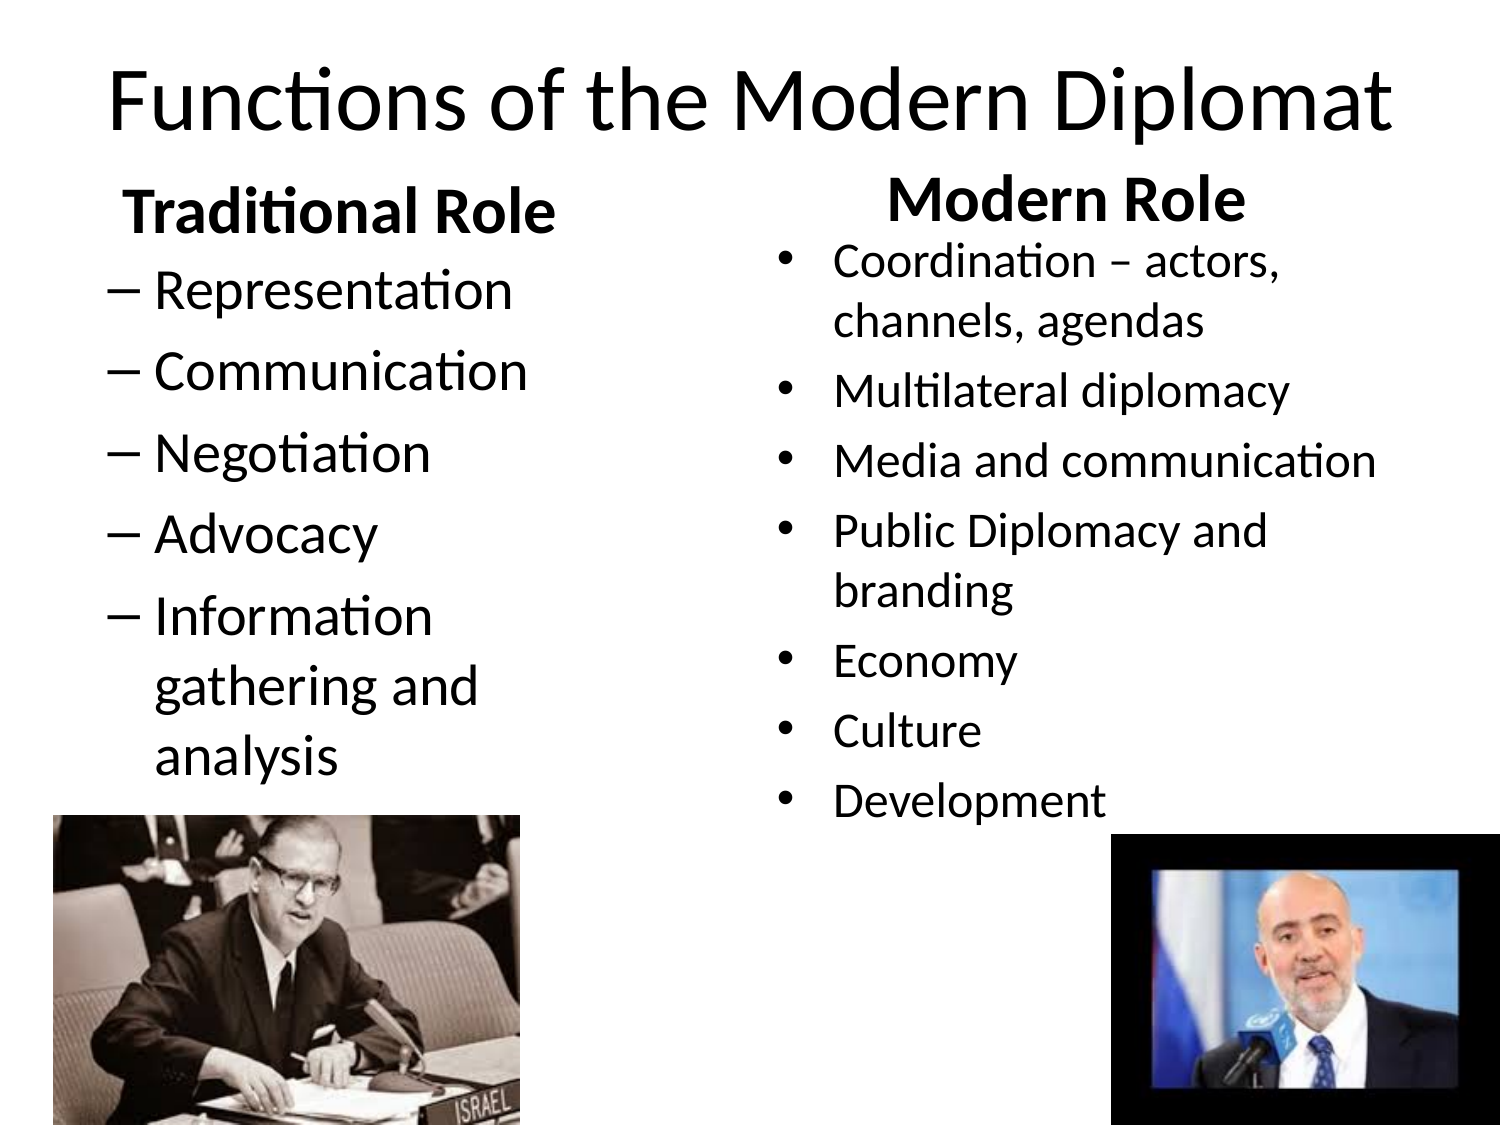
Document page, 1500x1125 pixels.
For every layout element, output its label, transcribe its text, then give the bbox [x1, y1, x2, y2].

picture [52, 815, 520, 1125]
list Coordination – actors, channels, agendas Multilateral diplomacy Media and communication Public Diplomacy and branding Economy Culture Development [761, 219, 1425, 869]
list Modern Role [726, 137, 1390, 243]
list Representation Communication Negotiation Advocacy Information gathering and analysis [17, 243, 681, 892]
picture [1111, 833, 1500, 1125]
title Functions of the Modern Diplomat [76, 0, 1427, 188]
list Traditional Role [0, 149, 663, 254]
